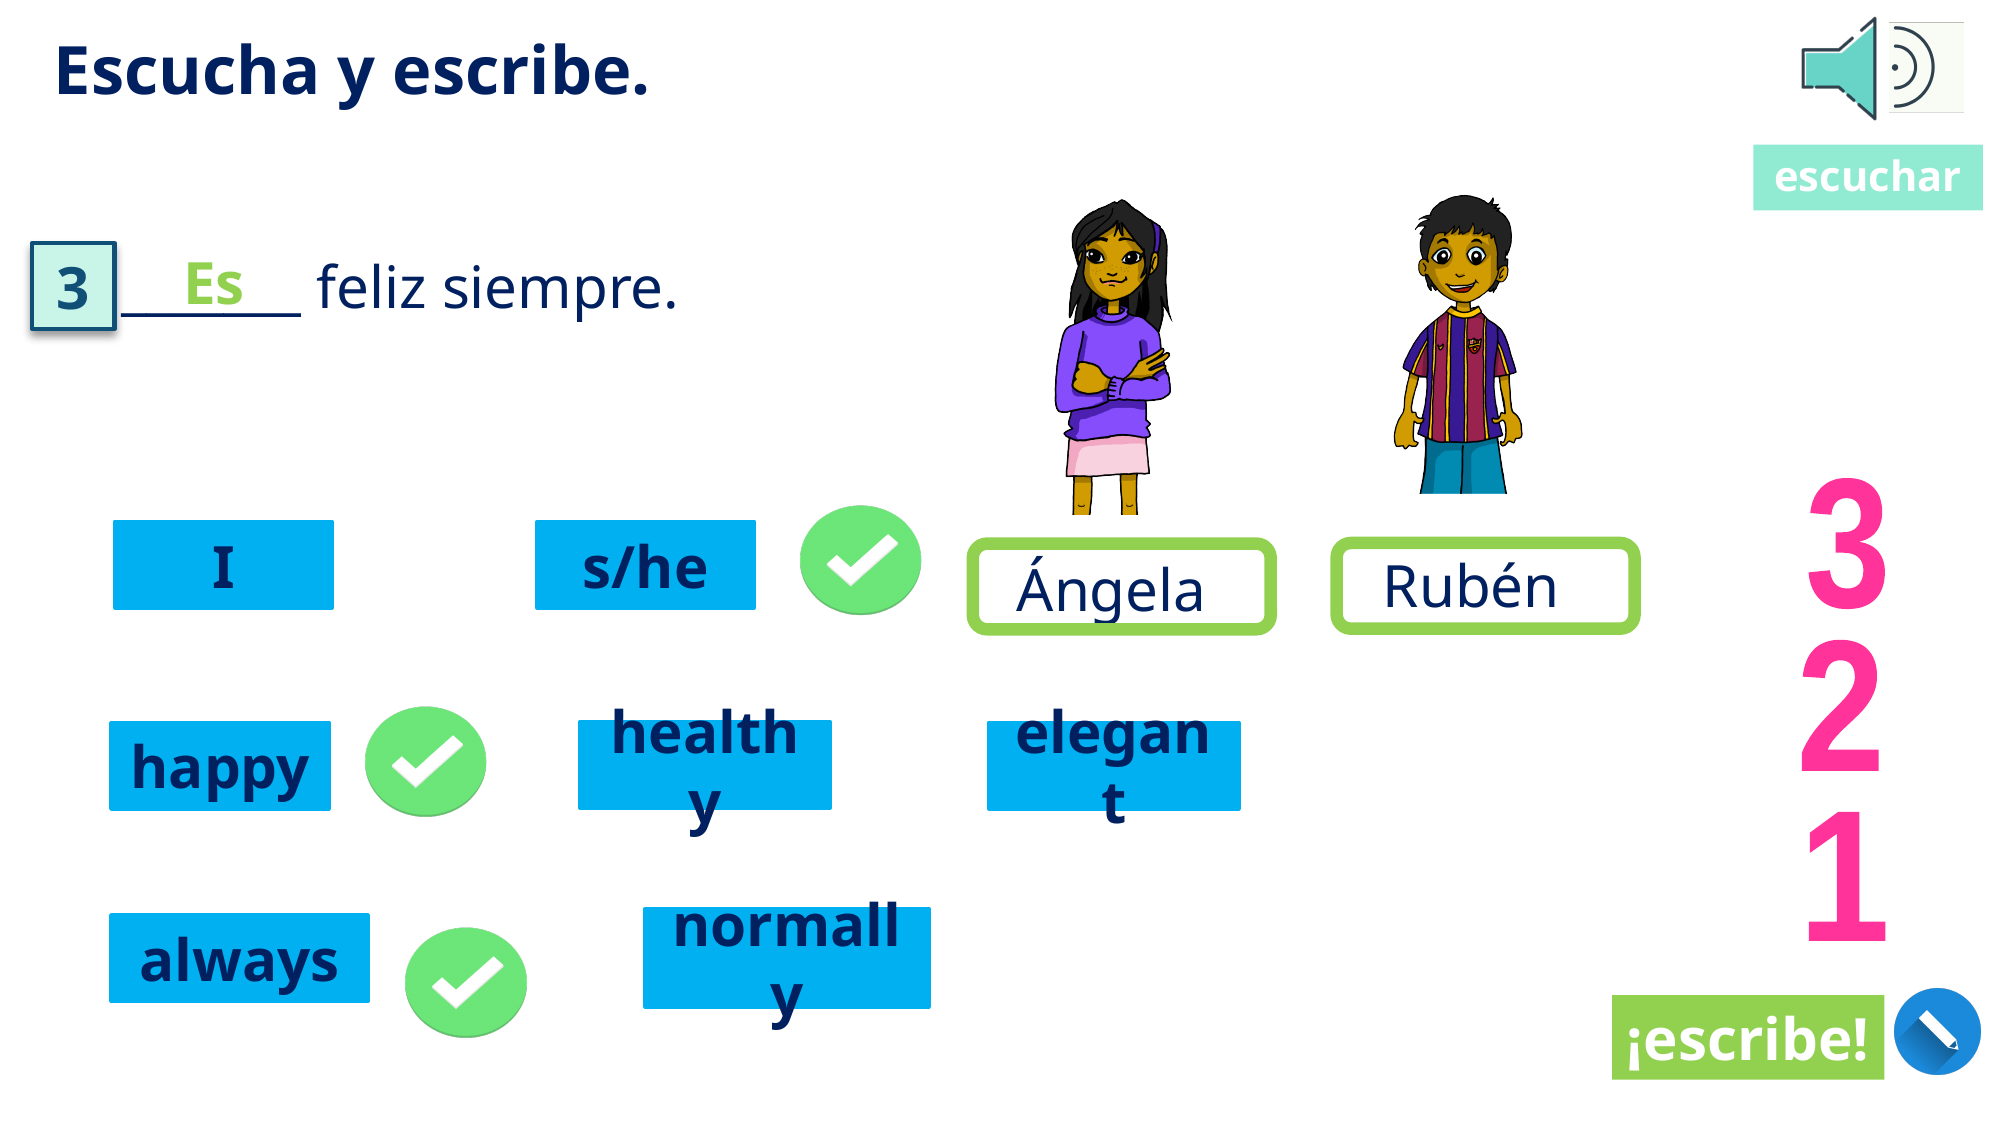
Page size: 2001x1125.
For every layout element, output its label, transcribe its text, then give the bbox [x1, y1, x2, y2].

text_box I [113, 520, 334, 610]
text_box [970, 541, 1273, 632]
text_box s/he [535, 520, 756, 610]
picture [376, 906, 556, 1066]
picture [1772, 0, 1964, 167]
picture [1894, 988, 1981, 1075]
picture [770, 483, 950, 644]
text_box always [109, 913, 370, 1003]
text_box 3 [30, 241, 117, 331]
text_box Es [168, 239, 260, 324]
picture [1041, 191, 1185, 516]
text_box ¡escribe! [1612, 995, 1885, 1080]
picture [336, 685, 515, 845]
text_box [1334, 540, 1637, 631]
text_box 3. _______ feliz siempre. [118, 243, 1036, 328]
picture [1371, 181, 1555, 494]
text_box happy [109, 721, 330, 811]
text_box normally [643, 907, 931, 1009]
text_box elegant [987, 721, 1241, 811]
title escuchar [1753, 144, 1983, 211]
text_box Escucha y escribe. [38, 20, 701, 116]
text_box healthy [578, 720, 832, 810]
